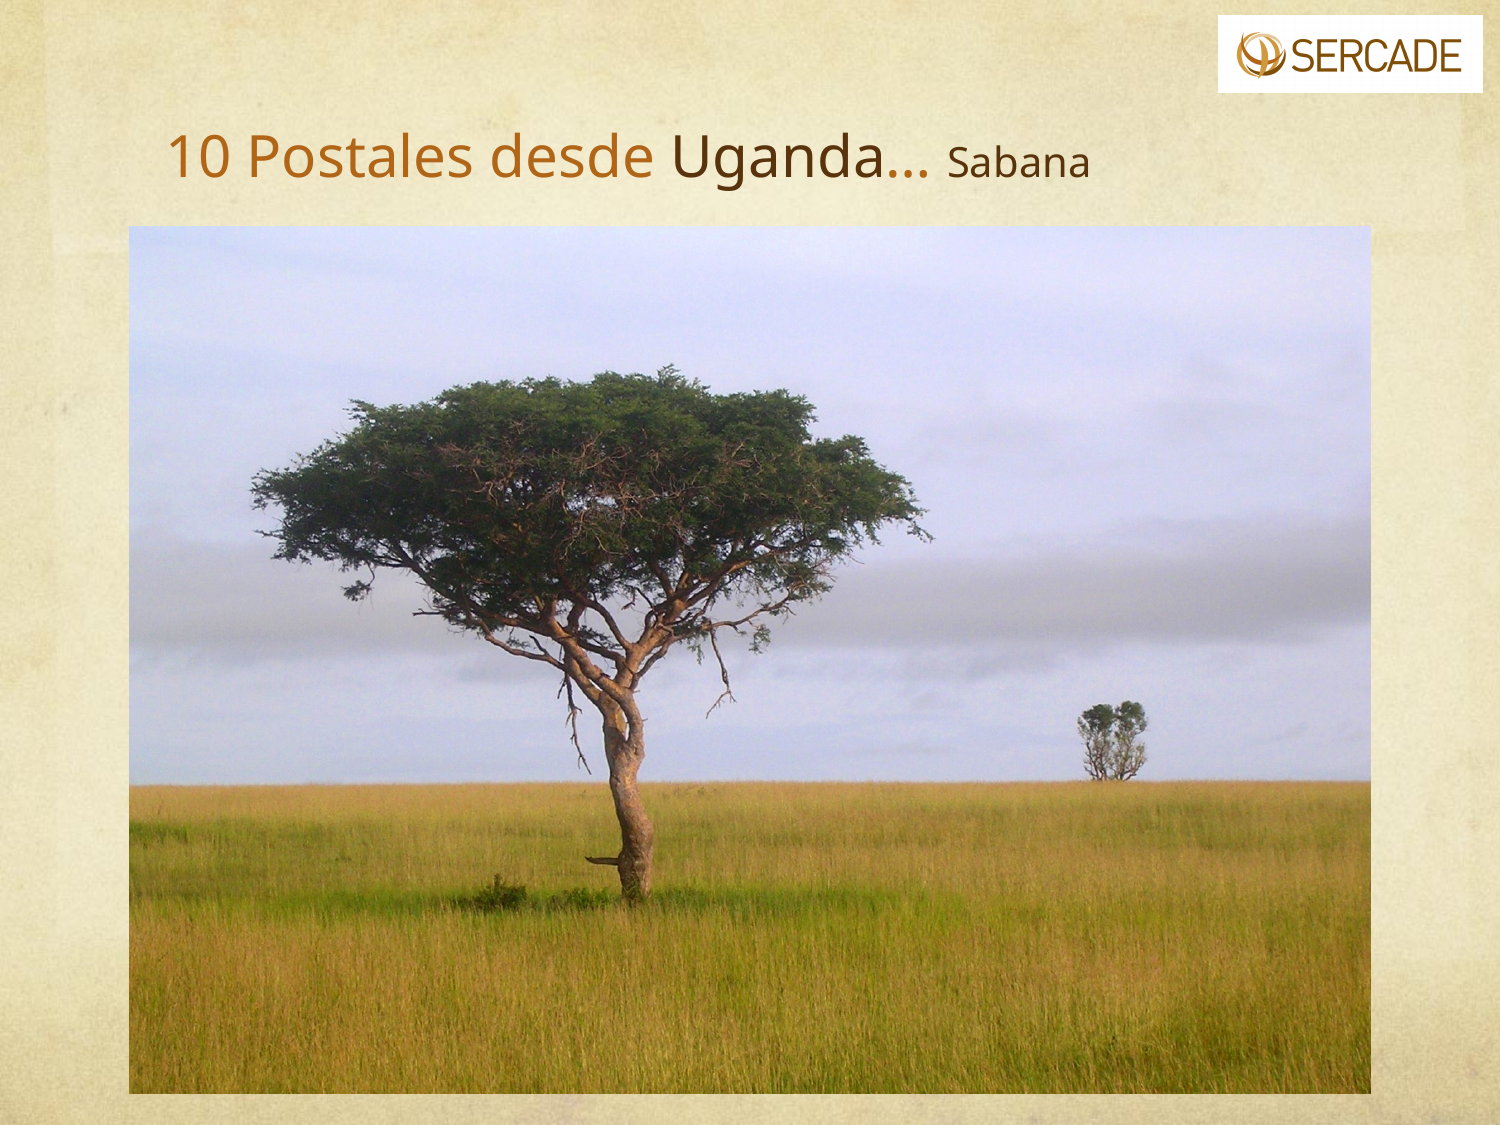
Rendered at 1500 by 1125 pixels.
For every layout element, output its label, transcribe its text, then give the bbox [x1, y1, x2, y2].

title 10 Postales desde Uganda… Sabana [150, 82, 1350, 219]
picture [0, 0, 1500, 1125]
